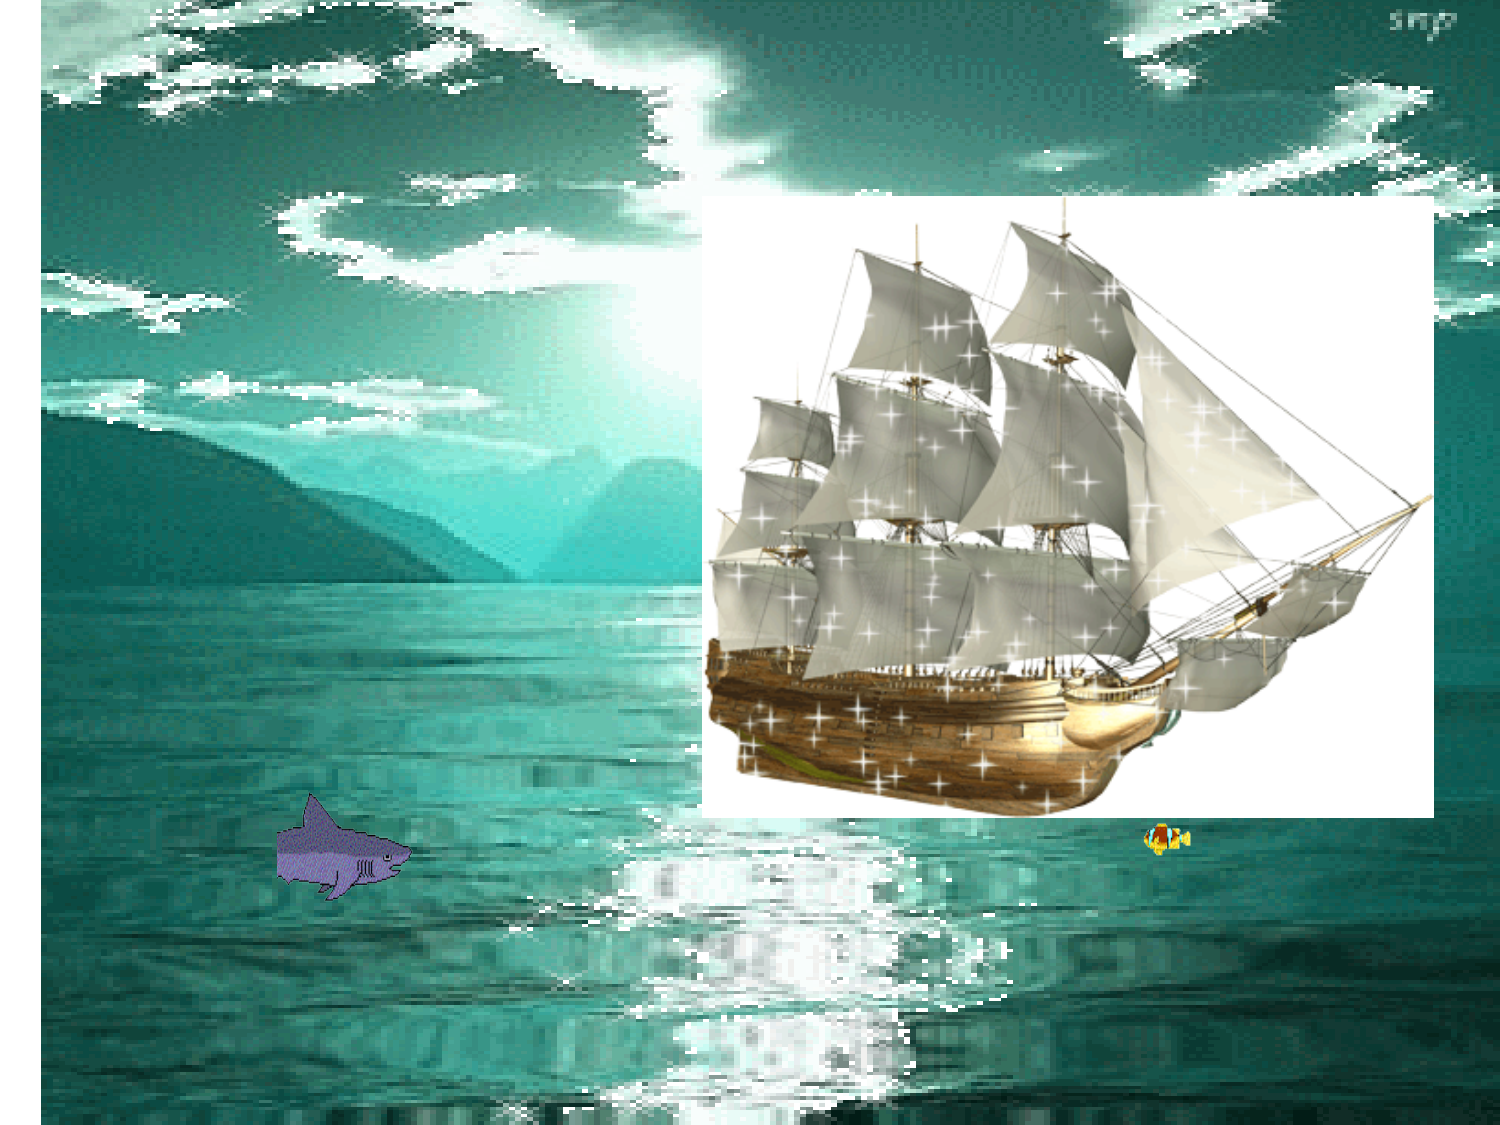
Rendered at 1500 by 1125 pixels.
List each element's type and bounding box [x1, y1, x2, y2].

list [40, 0, 1500, 1125]
picture [277, 196, 1434, 906]
